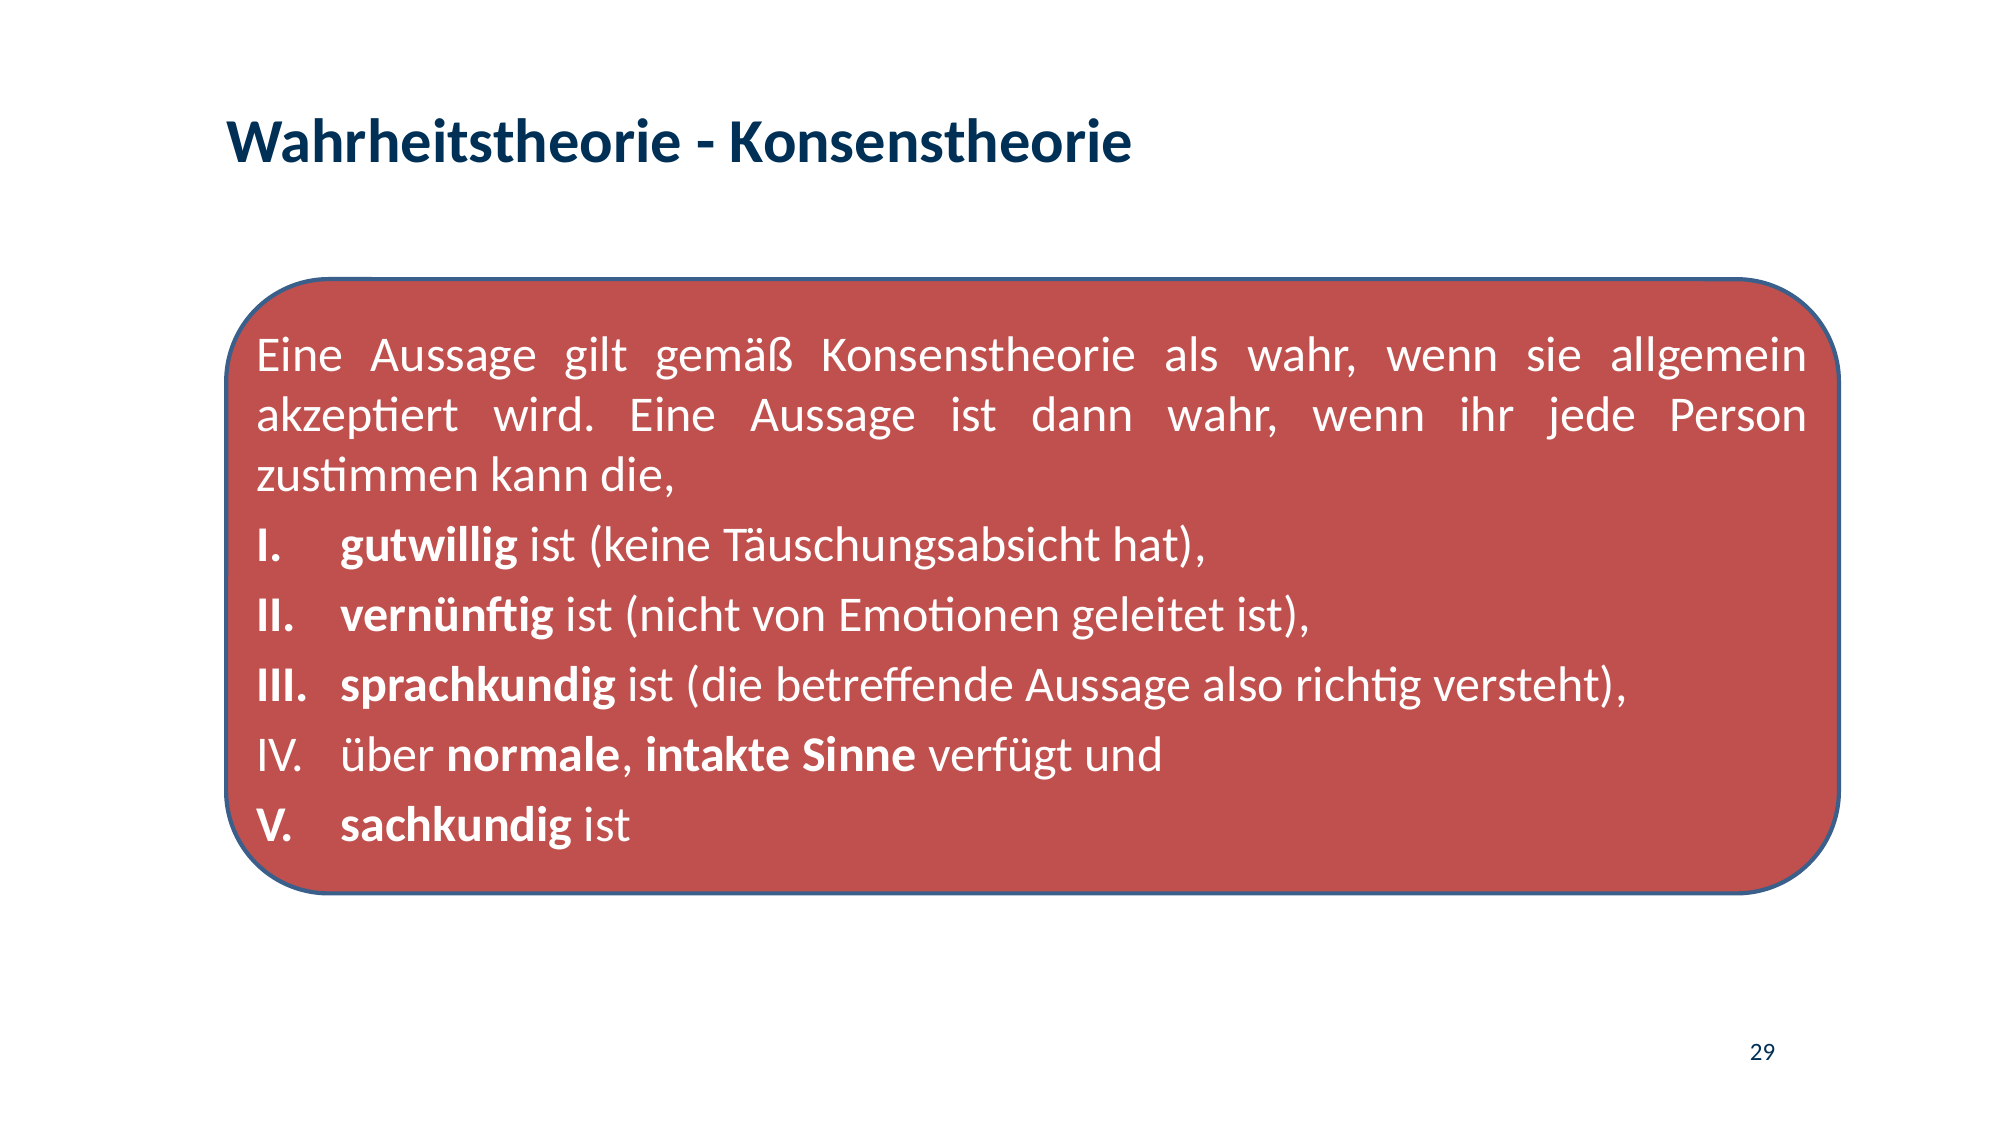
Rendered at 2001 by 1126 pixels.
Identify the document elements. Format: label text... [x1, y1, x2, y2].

title Wahrheitstheorie - Konsenstheorie [226, 100, 1286, 306]
slide_number 29 [1544, 1035, 1776, 1066]
text_box Eine Aussage gilt gemäß Konsenstheorie als wahr, wenn sie allgemein akzeptiert wird. Eine Aussage ist dann wahr, wenn ihr jede Person zustimmen kann die, gutwillig ist (keine Täuschungsabsicht hat), vernünftig ist (nicht von Emotionen geleitet ist), sprachkundig ist (die betreffende Aussage also richtig versteht), über normale, intakte Sinne verfügt und sachkundig ist [224, 276, 1842, 896]
